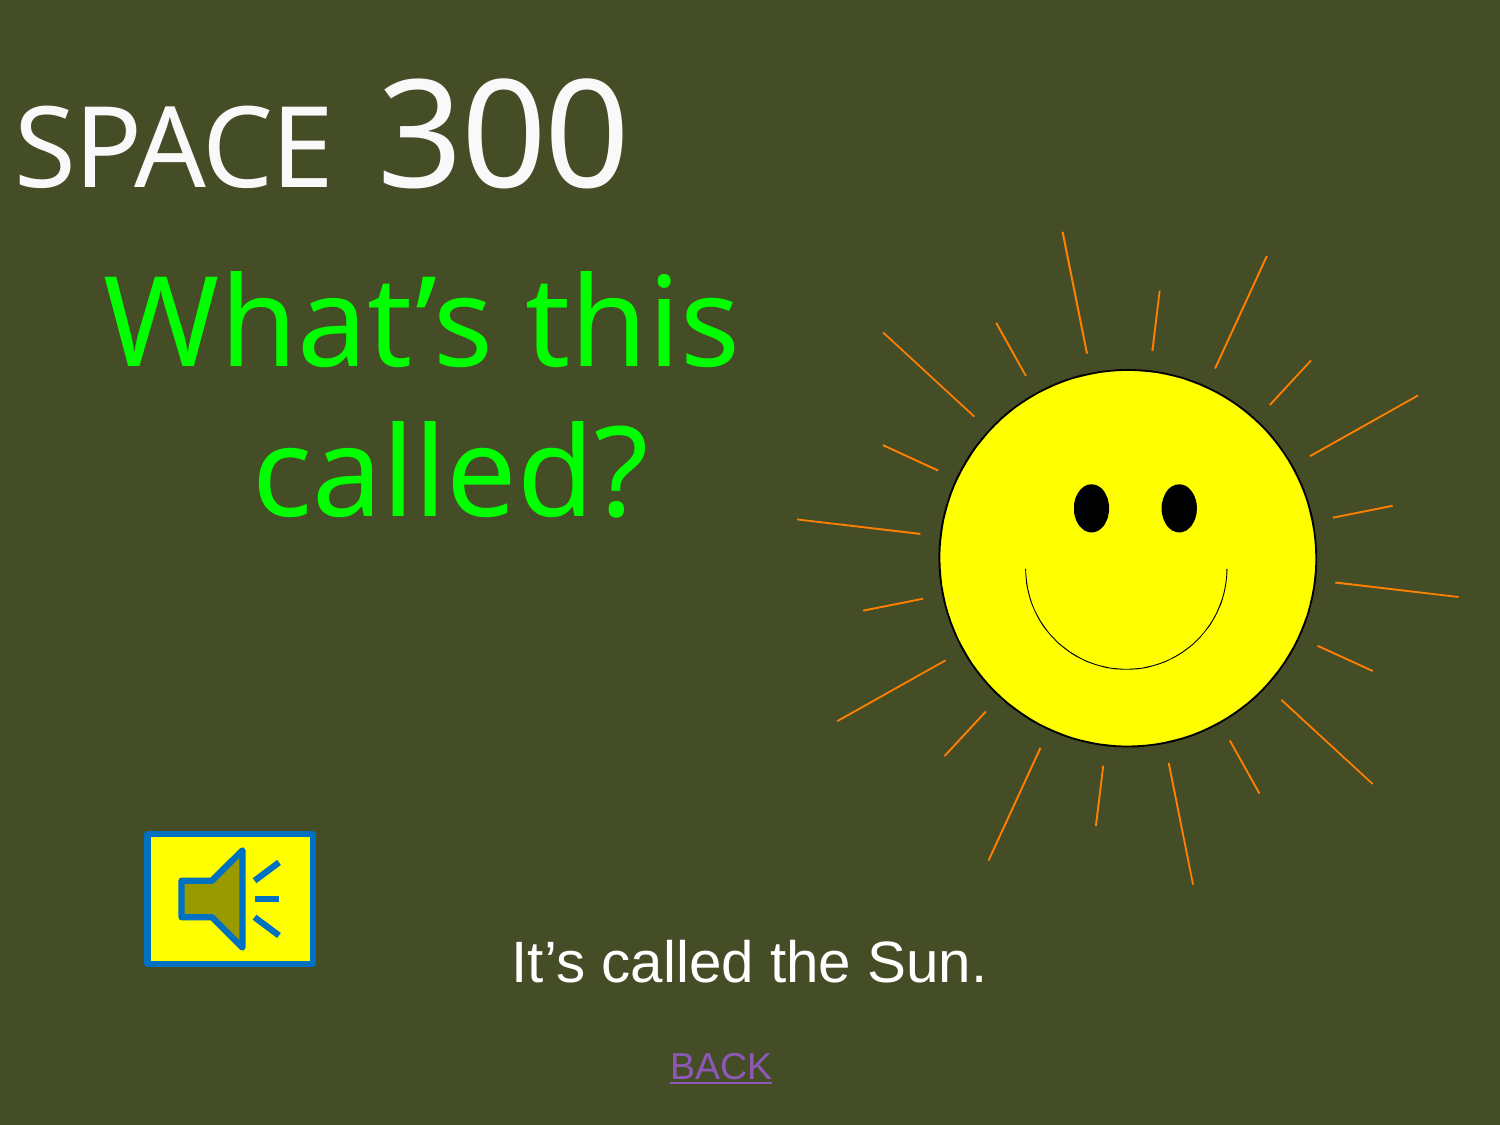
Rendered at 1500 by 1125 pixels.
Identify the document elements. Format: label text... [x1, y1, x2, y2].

text_box What’s this called? [0, 234, 788, 775]
text_box It’s called the Sun. [0, 916, 1500, 1002]
text_box BACK [655, 1034, 809, 1095]
title SPACE 300 [0, 0, 1500, 225]
picture [798, 233, 1459, 885]
text_box [144, 831, 316, 967]
